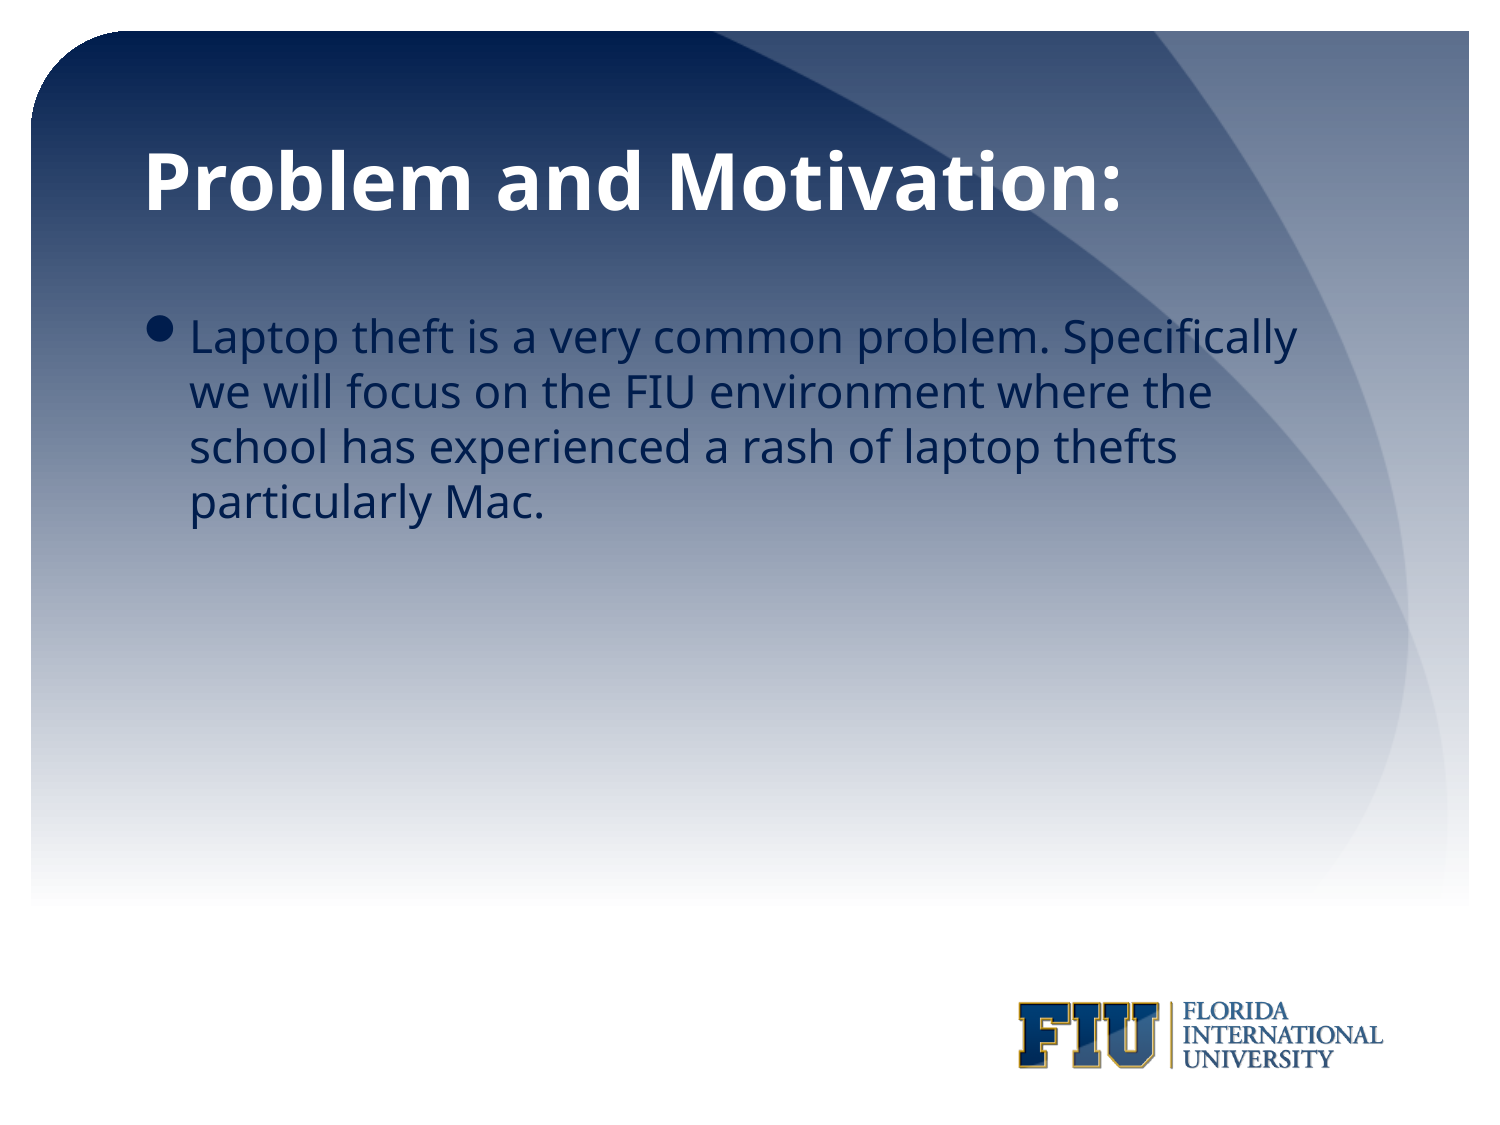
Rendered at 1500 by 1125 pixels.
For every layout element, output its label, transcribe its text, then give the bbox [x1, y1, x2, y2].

picture [24, 30, 1473, 1094]
title Problem and Motivation: [127, 62, 1373, 235]
list Laptop theft is a very common problem. Specifically we will focus on the FIU environment where the school has experienced a rash of laptop thefts particularly Mac. [127, 299, 1373, 991]
